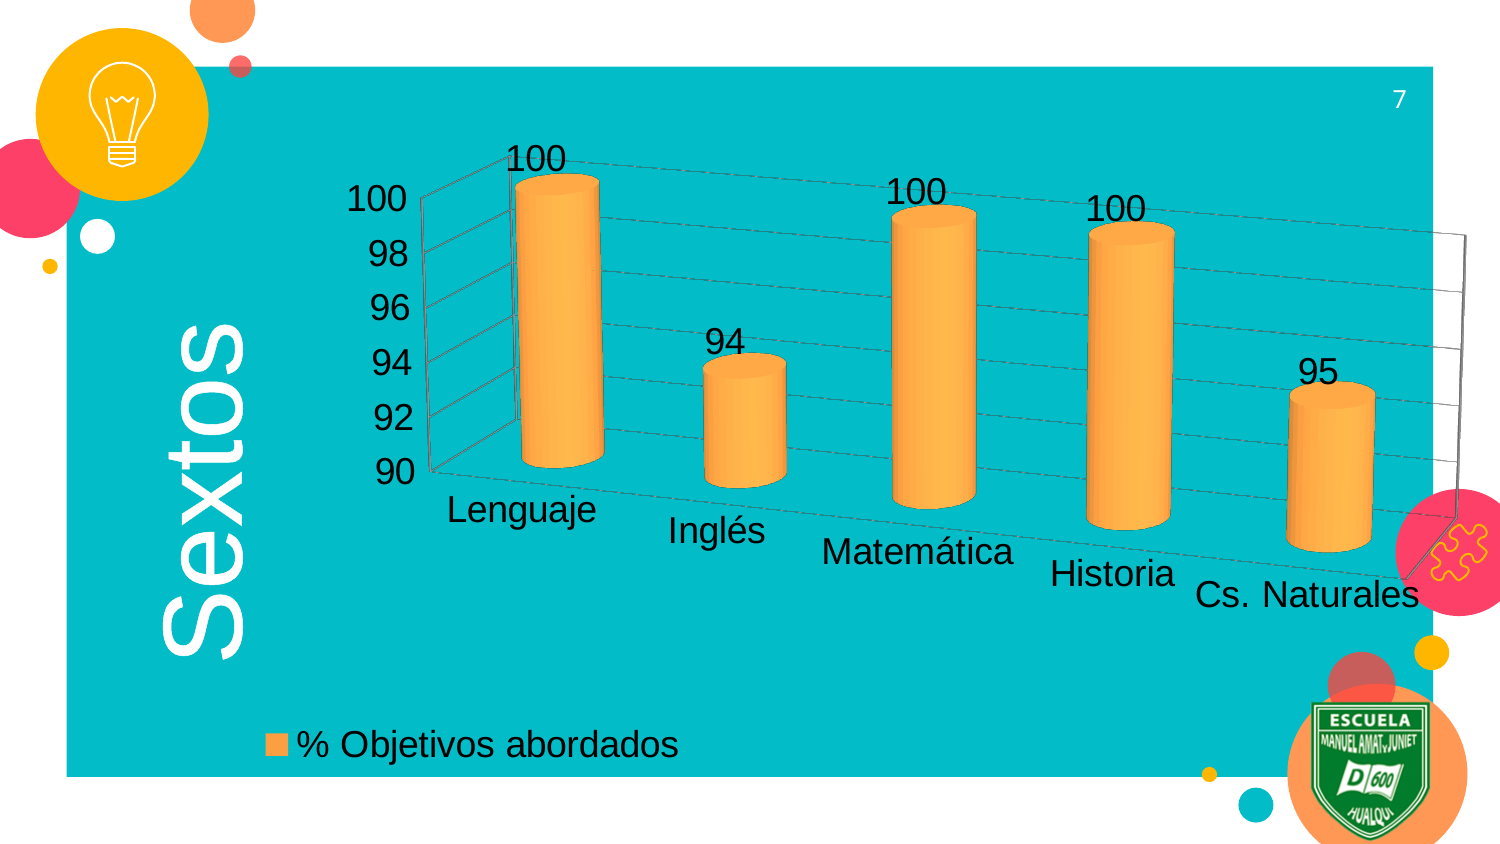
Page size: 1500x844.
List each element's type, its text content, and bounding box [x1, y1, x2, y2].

slide_number 7 [1331, 68, 1422, 113]
picture [1304, 700, 1434, 843]
text_box Sextos [114, 197, 236, 788]
chart [241, 114, 1500, 829]
